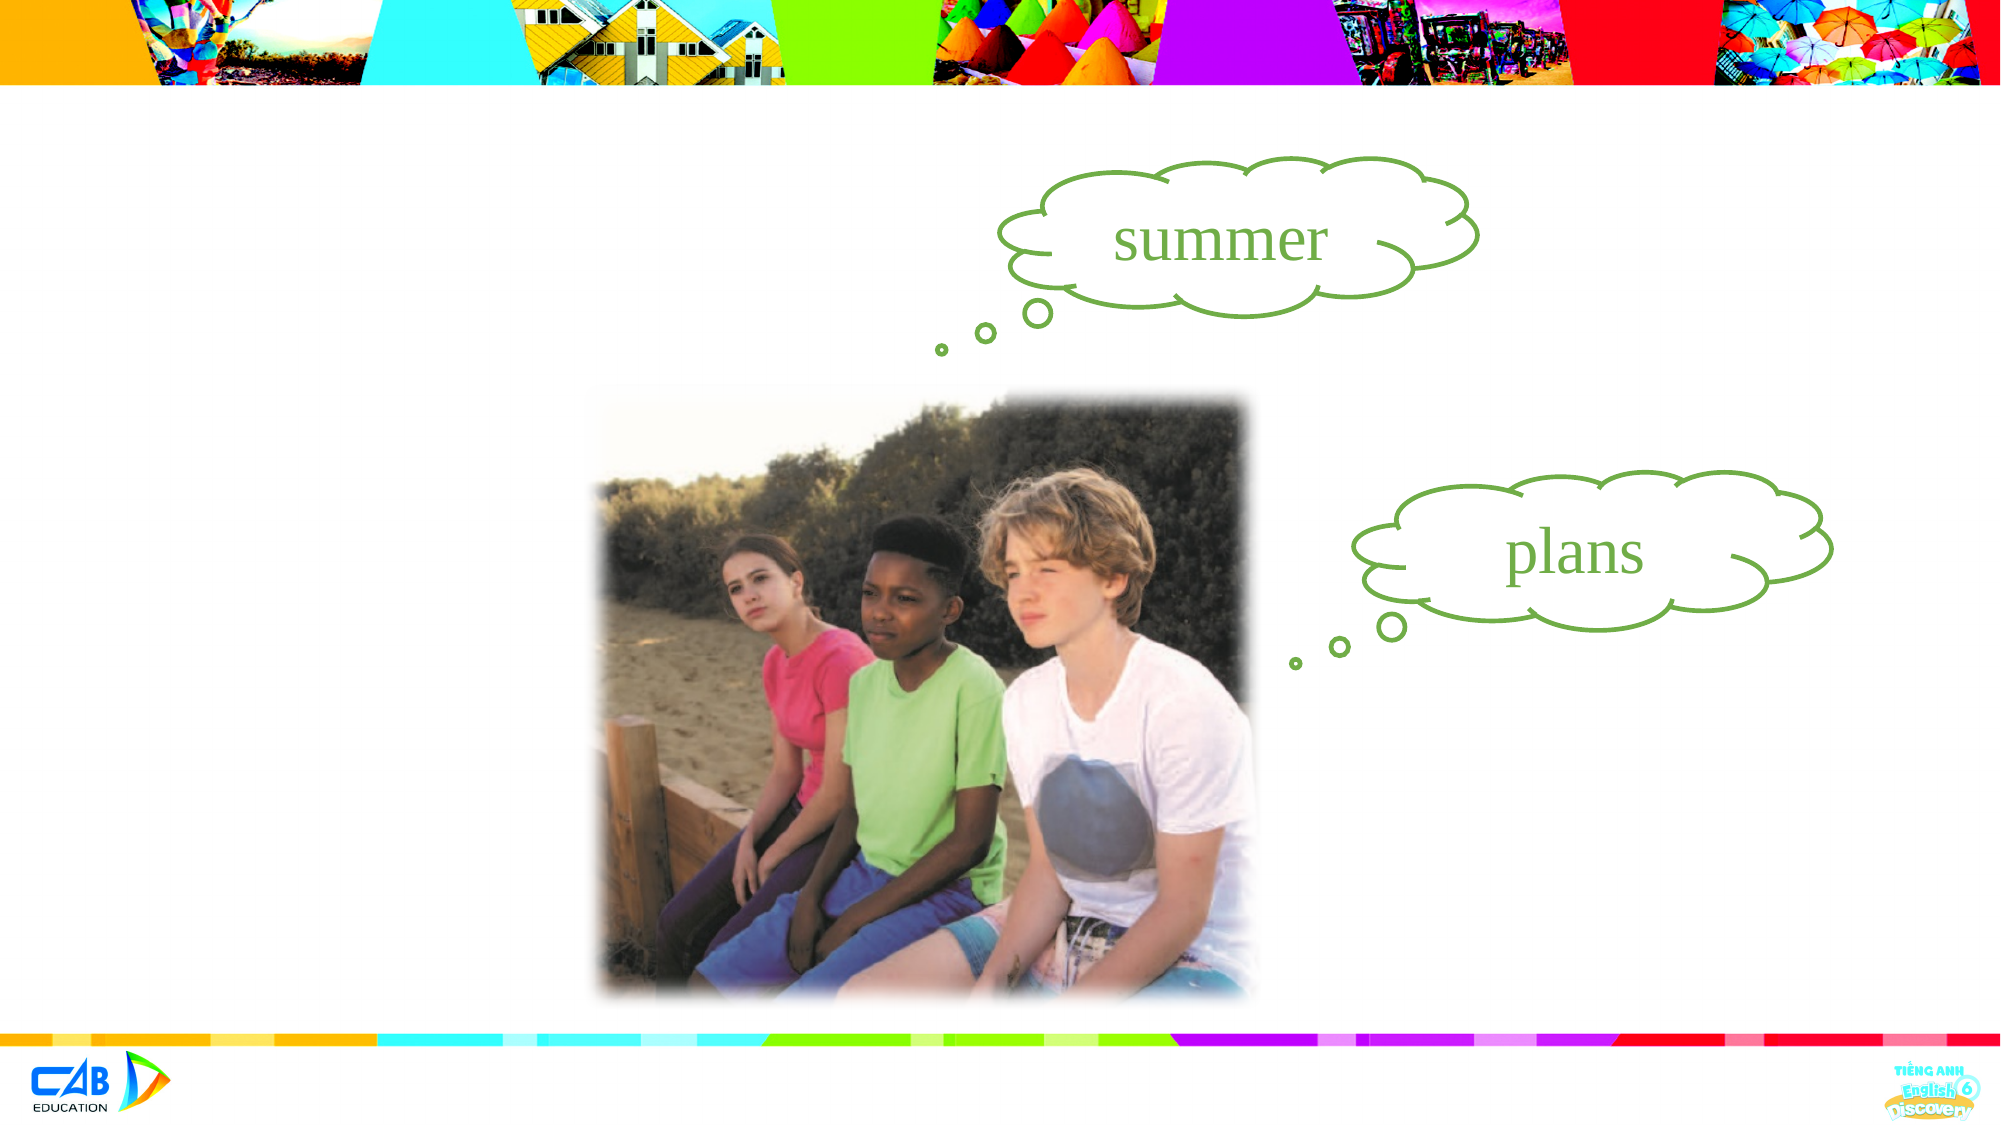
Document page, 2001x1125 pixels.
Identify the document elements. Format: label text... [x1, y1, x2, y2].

text_box summer [1023, 299, 1052, 328]
text_box plans [1290, 658, 1302, 670]
text_box summer [936, 344, 948, 356]
text_box plans [1377, 612, 1407, 642]
text_box summer [975, 323, 996, 344]
text_box plans [1352, 471, 1833, 632]
picture [0, 0, 2001, 1125]
picture [1808, 0, 1815, 6]
text_box summer [998, 157, 1479, 318]
text_box plans [1329, 637, 1350, 657]
